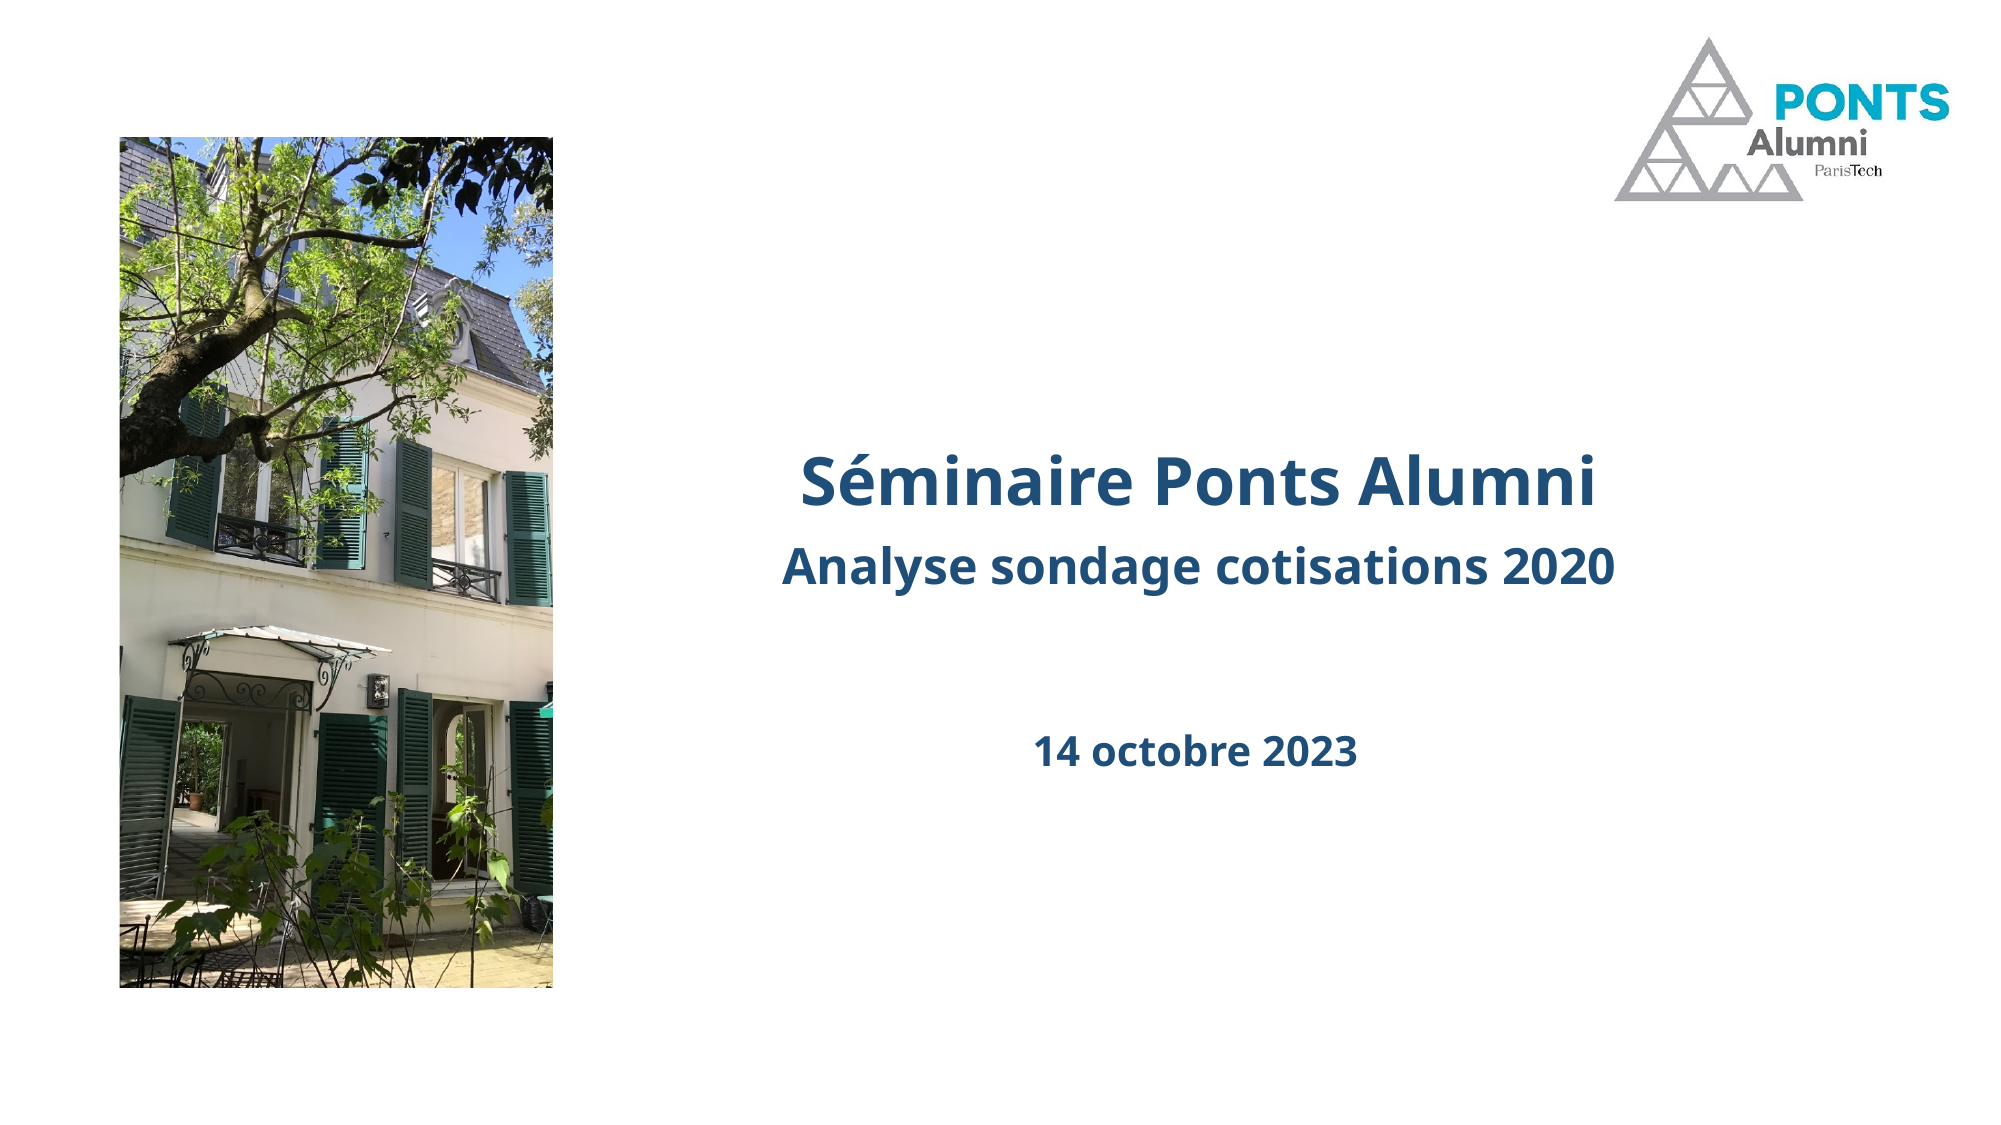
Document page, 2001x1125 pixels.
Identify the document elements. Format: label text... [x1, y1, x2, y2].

subtitle Séminaire Ponts Alumni Analyse sondage cotisations 2020 [553, 440, 1950, 713]
picture [1597, 26, 1983, 215]
picture [119, 137, 553, 988]
text_box 14 octobre 2023 [760, 717, 1630, 782]
